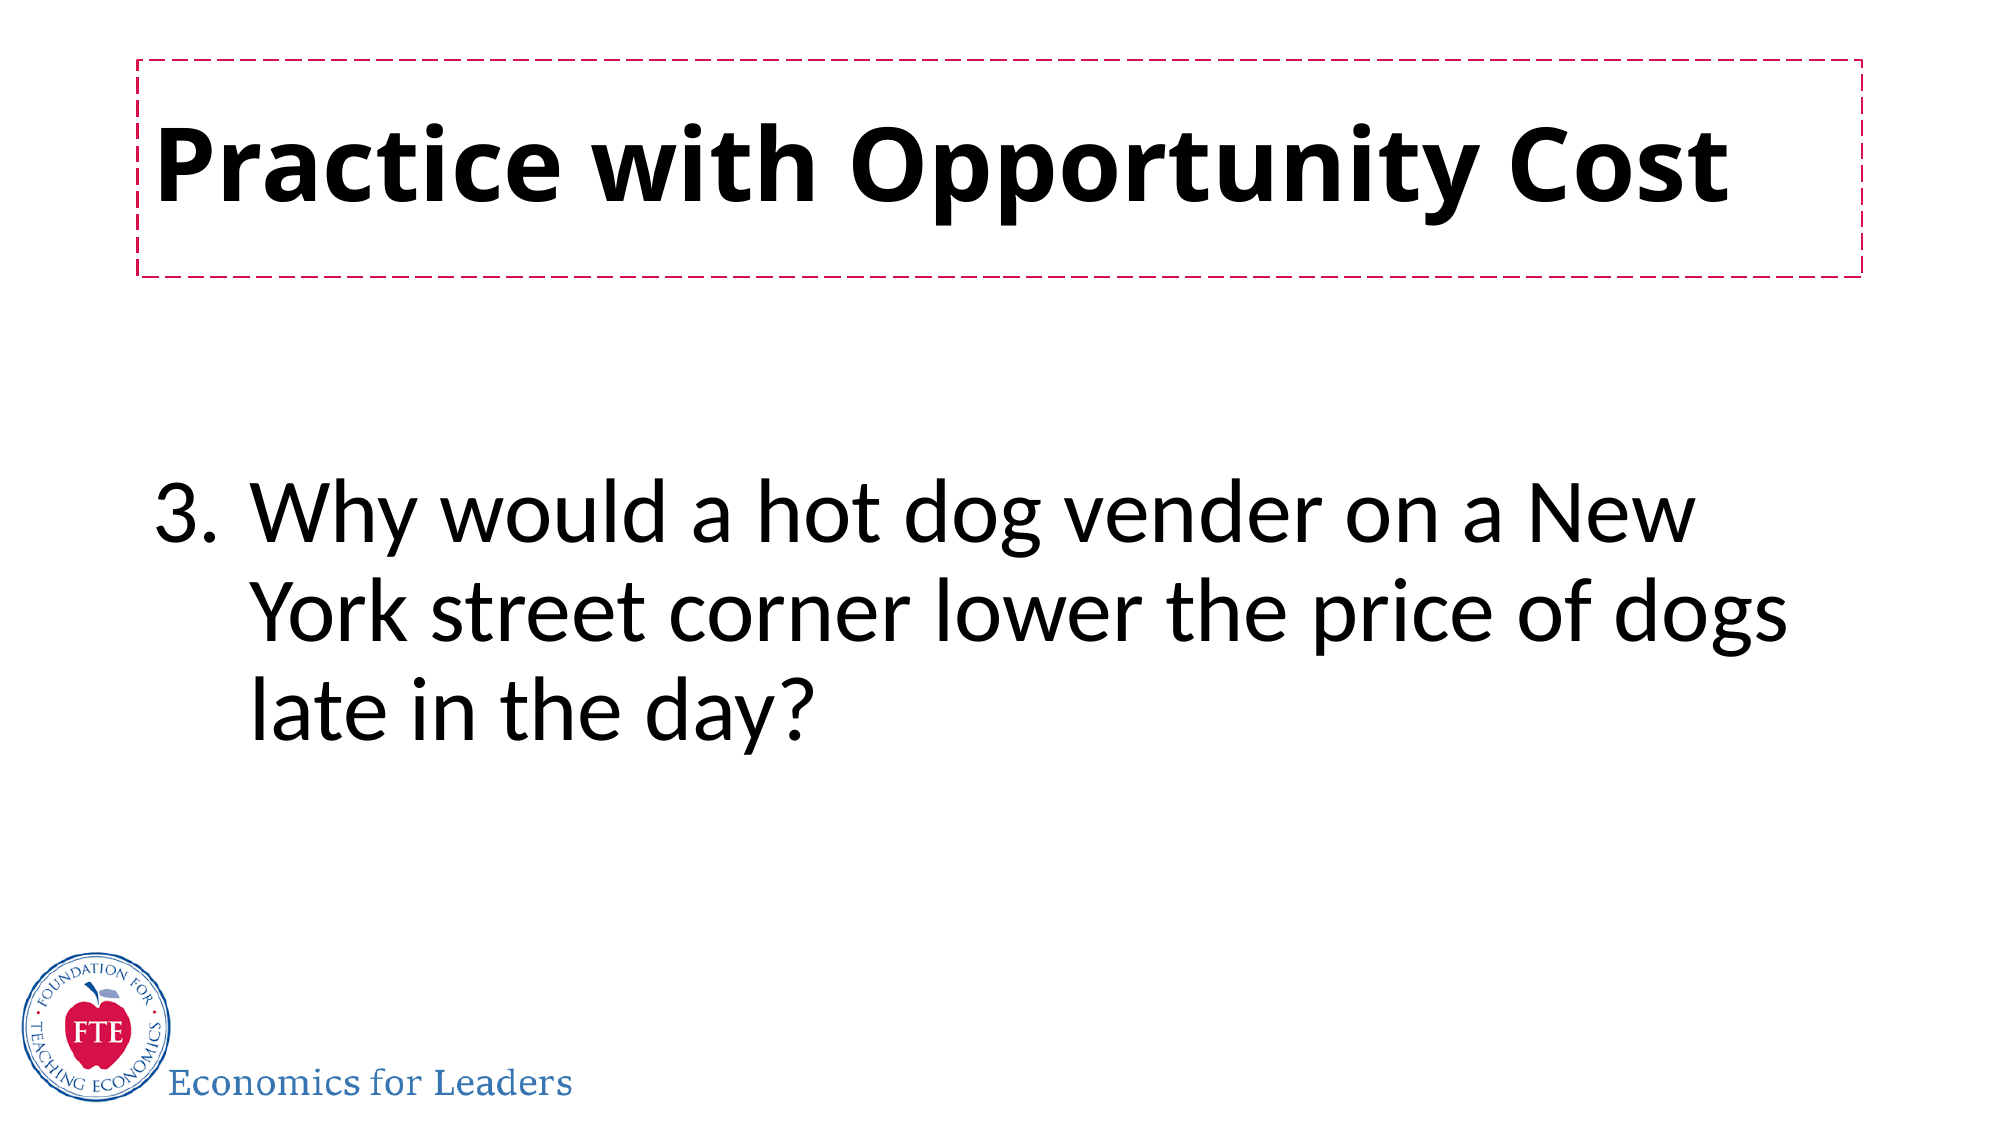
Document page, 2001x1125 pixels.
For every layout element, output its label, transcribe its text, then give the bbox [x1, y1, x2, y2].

title Practice with Opportunity Cost [136, 59, 1863, 278]
list Why would a hot dog vender on a New York street corner lower the price of dogs late in the day? [137, 324, 1863, 986]
picture [15, 946, 579, 1105]
